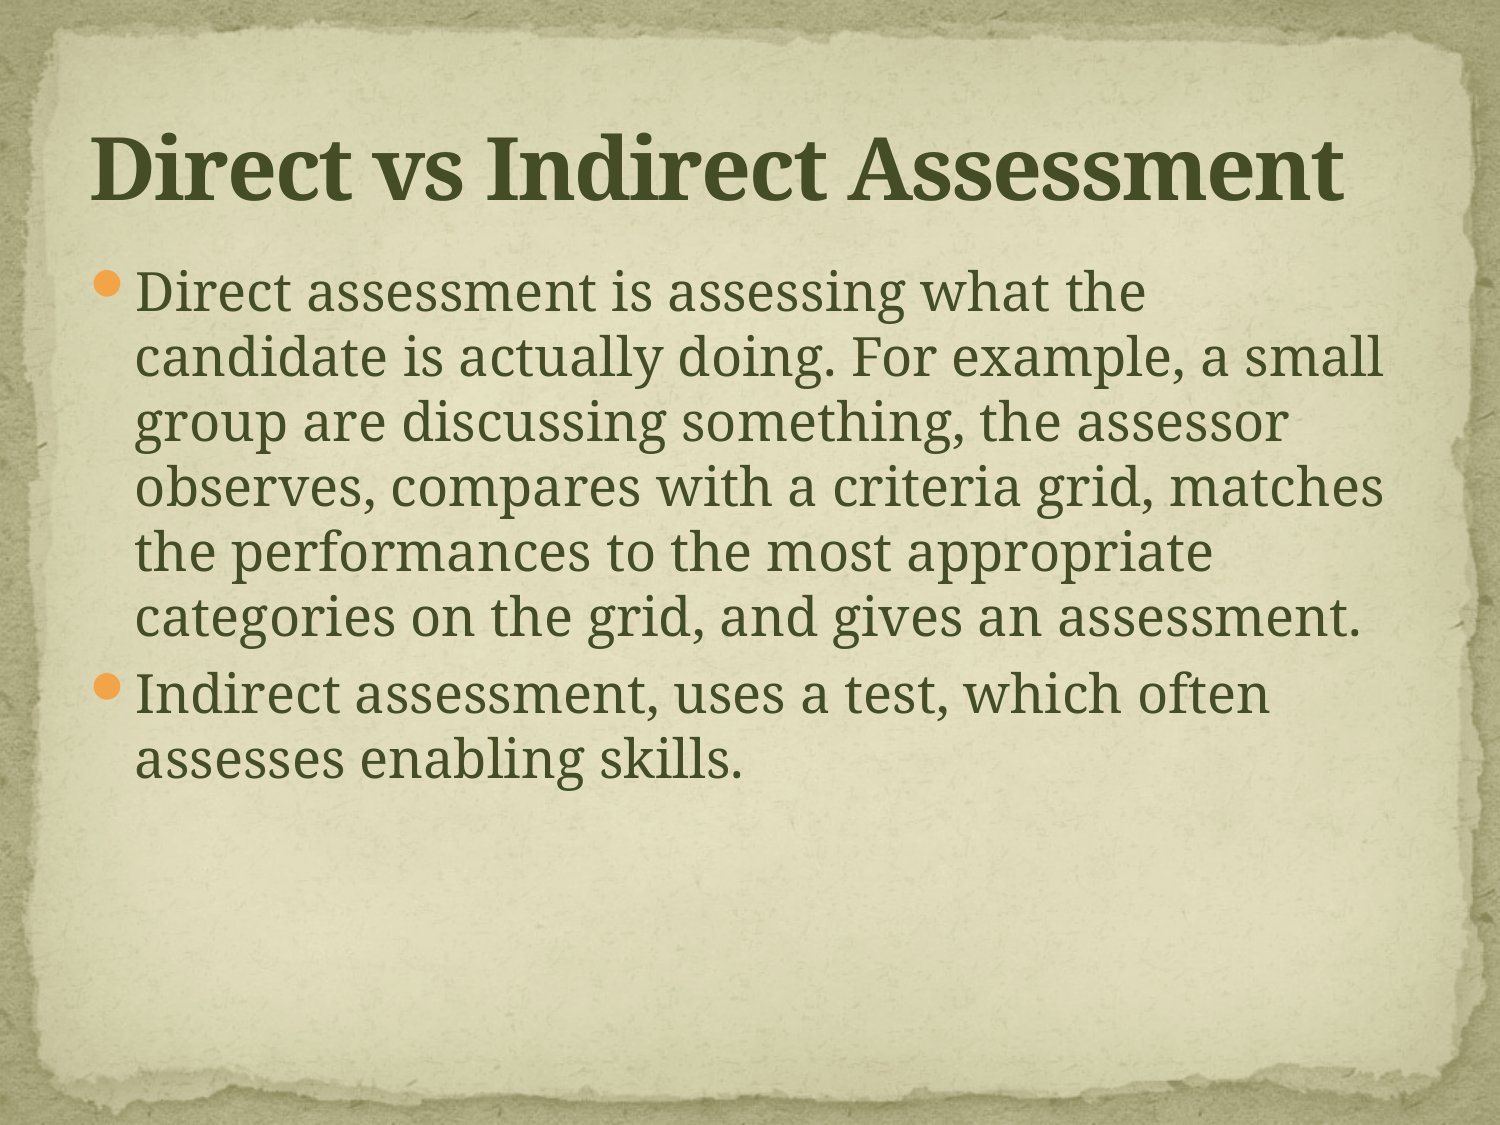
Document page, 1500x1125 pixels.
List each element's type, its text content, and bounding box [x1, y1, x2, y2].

list Direct assessment is assessing what the candidate is actually doing. For example, a small group are discussing something, the assessor observes, compares with a criteria grid, matches the performances to the most appropriate categories on the grid, and gives an assessment. Indirect assessment, uses a test, which often assesses enabling skills. [75, 249, 1425, 1000]
title Direct vs Indirect Assessment [74, 24, 1425, 225]
